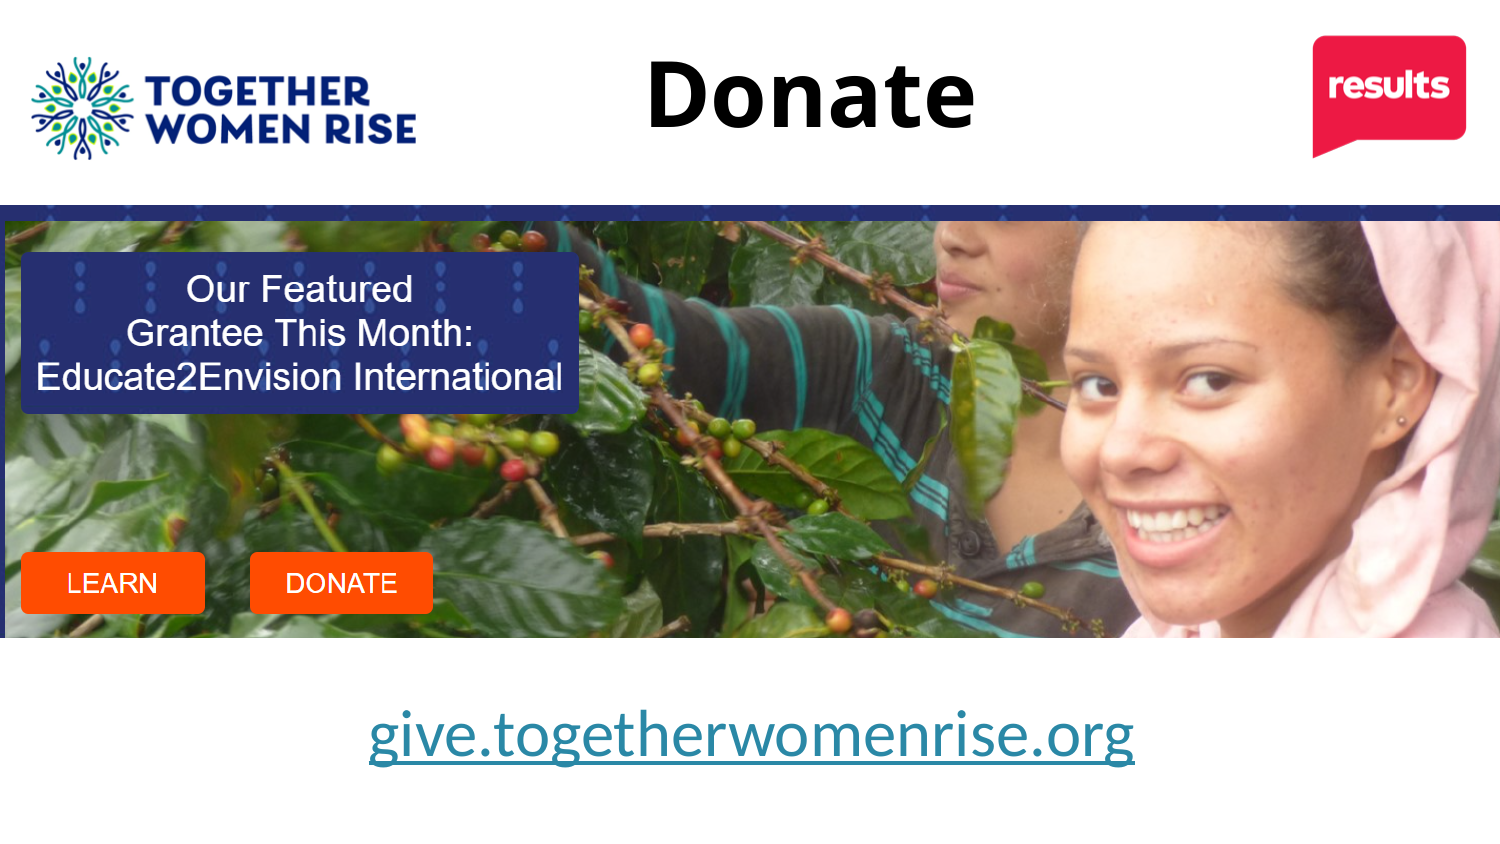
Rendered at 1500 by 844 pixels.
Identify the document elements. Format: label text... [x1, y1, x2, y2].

picture [0, 205, 1500, 638]
picture [23, 52, 427, 166]
picture [1448, 13, 1490, 175]
subtitle give.togetherwomenrise.org [225, 682, 1275, 844]
title Donate [172, 0, 1448, 181]
